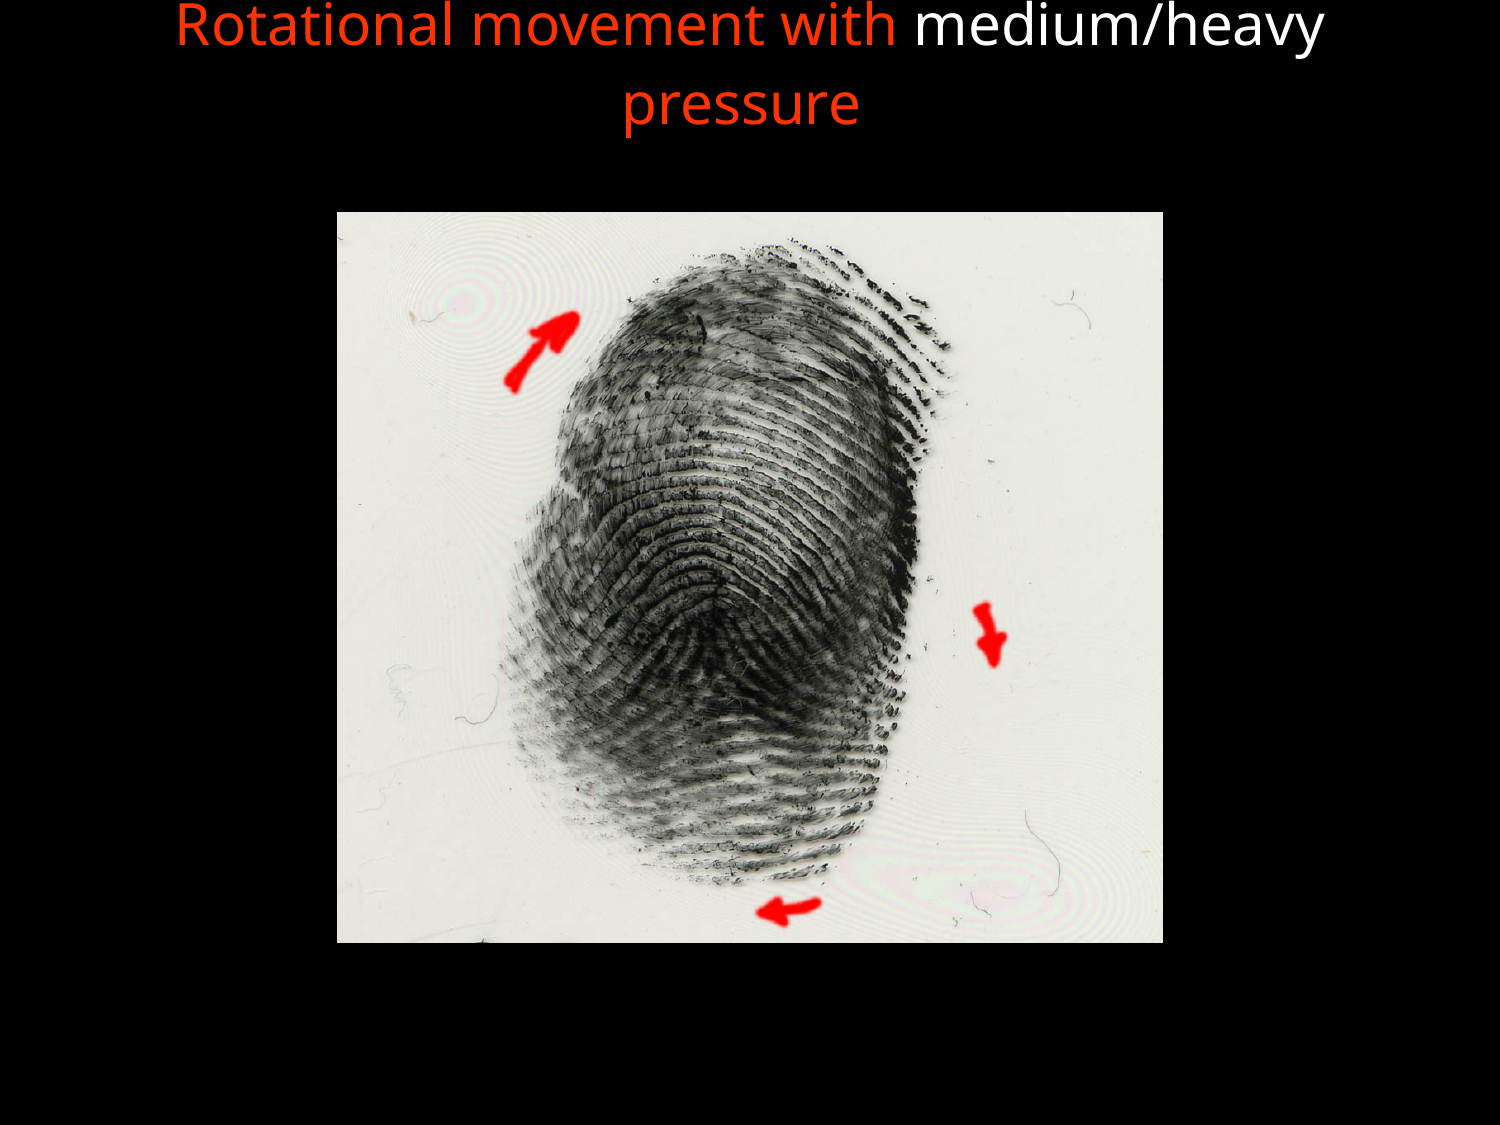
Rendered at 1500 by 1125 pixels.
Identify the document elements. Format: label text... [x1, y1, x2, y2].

title Rotational movement with medium/heavy pressure [75, 62, 1425, 145]
picture [337, 212, 1163, 943]
